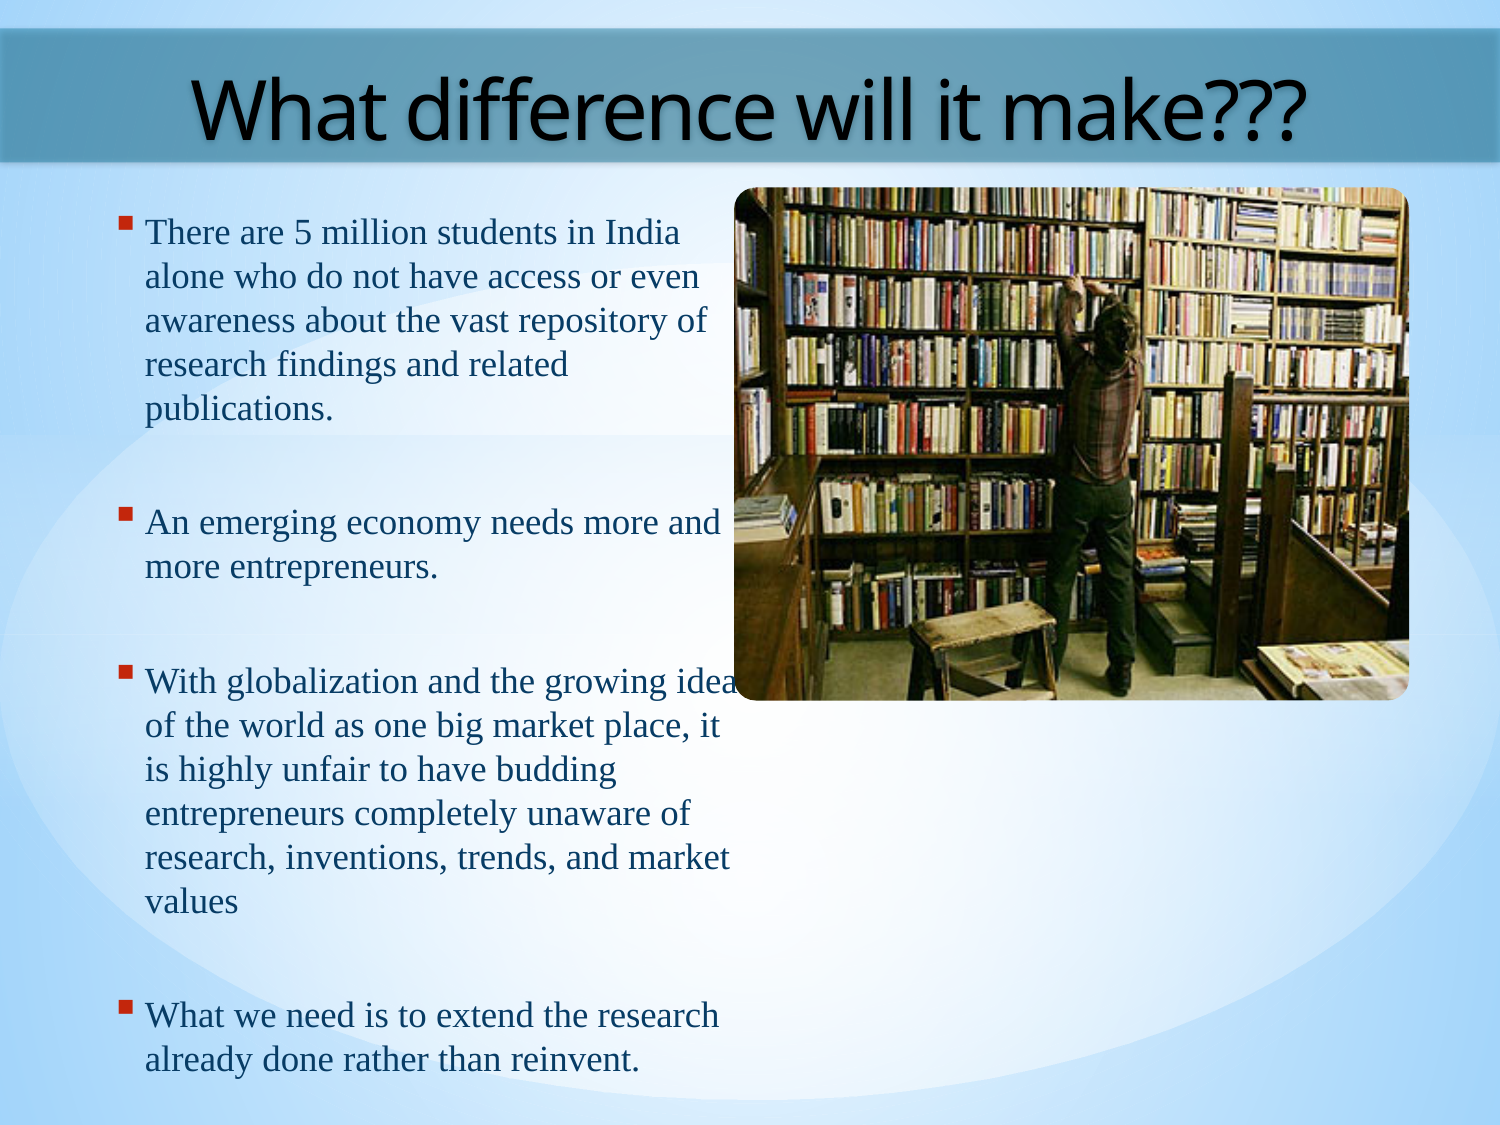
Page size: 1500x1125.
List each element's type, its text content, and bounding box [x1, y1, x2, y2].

list There are 5 million students in India alone who do not have access or even awareness about the vast repository of research findings and related publications. An emerging economy needs more and more entrepreneurs. With globalization and the growing idea of the world as one big market place, it is highly unfair to have budding entrepreneurs completely unaware of research, inventions, trends, and market values What we need is to extend the research already done rather than reinvent. [99, 200, 763, 1088]
text_box What difference will it make??? [0, 28, 1500, 163]
picture [733, 187, 1410, 701]
